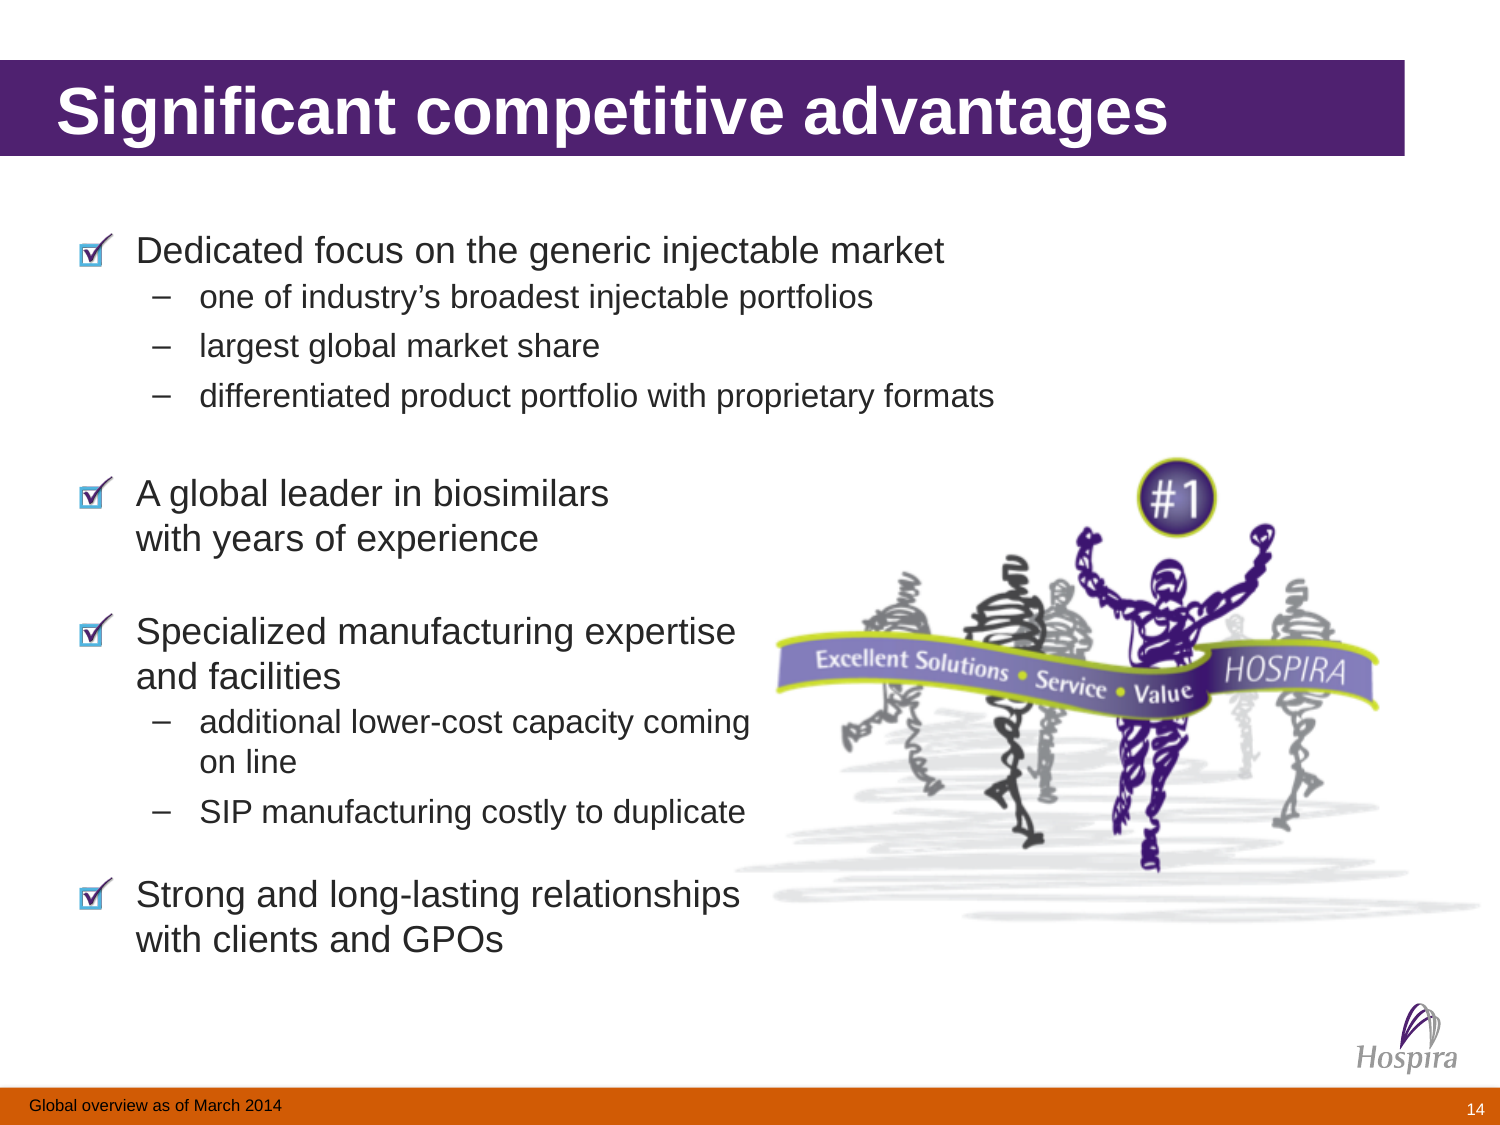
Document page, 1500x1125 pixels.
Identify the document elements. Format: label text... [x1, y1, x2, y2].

picture [77, 230, 116, 268]
picture [77, 874, 116, 911]
text_box Significant competitive advantages [0, 60, 1405, 156]
list Dedicated focus on the generic injectable market one of industry’s broadest injectable portfolios largest global market share differentiated product portfolio with proprietary formats A global leader in biosimilars with years of experience Specialized manufacturing expertise and facilities additional lower-cost capacity coming on line SIP manufacturing costly to duplicate Strong and long-lasting relationships with clients and GPOs [62, 218, 1164, 962]
picture [77, 610, 116, 648]
picture [77, 473, 116, 510]
text_box Global overview as of March 2014 [14, 1089, 298, 1123]
picture [725, 453, 1486, 934]
text_box 14 [1149, 1091, 1500, 1125]
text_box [1356, 1003, 1457, 1075]
